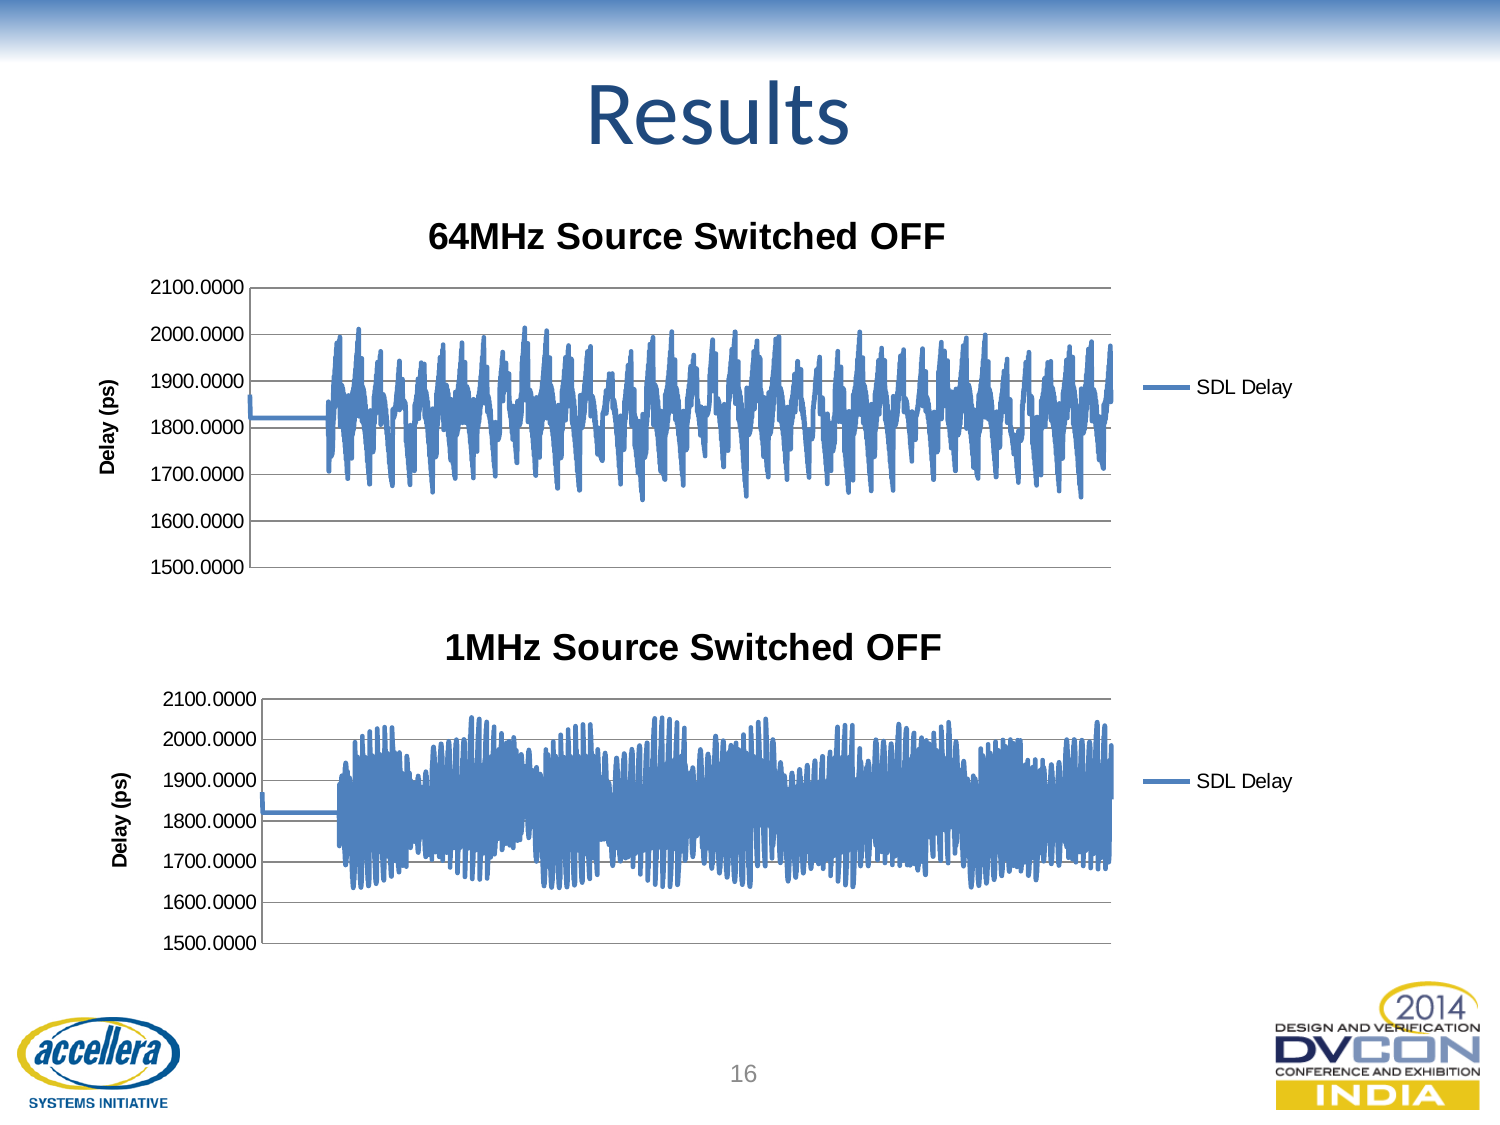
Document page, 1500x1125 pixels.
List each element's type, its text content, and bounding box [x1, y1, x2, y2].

chart [74, 599, 1313, 963]
picture [17, 1017, 180, 1108]
slide_number 16 [600, 1042, 888, 1103]
picture [1275, 979, 1480, 1110]
title Results [24, 41, 1413, 175]
chart [62, 187, 1313, 588]
